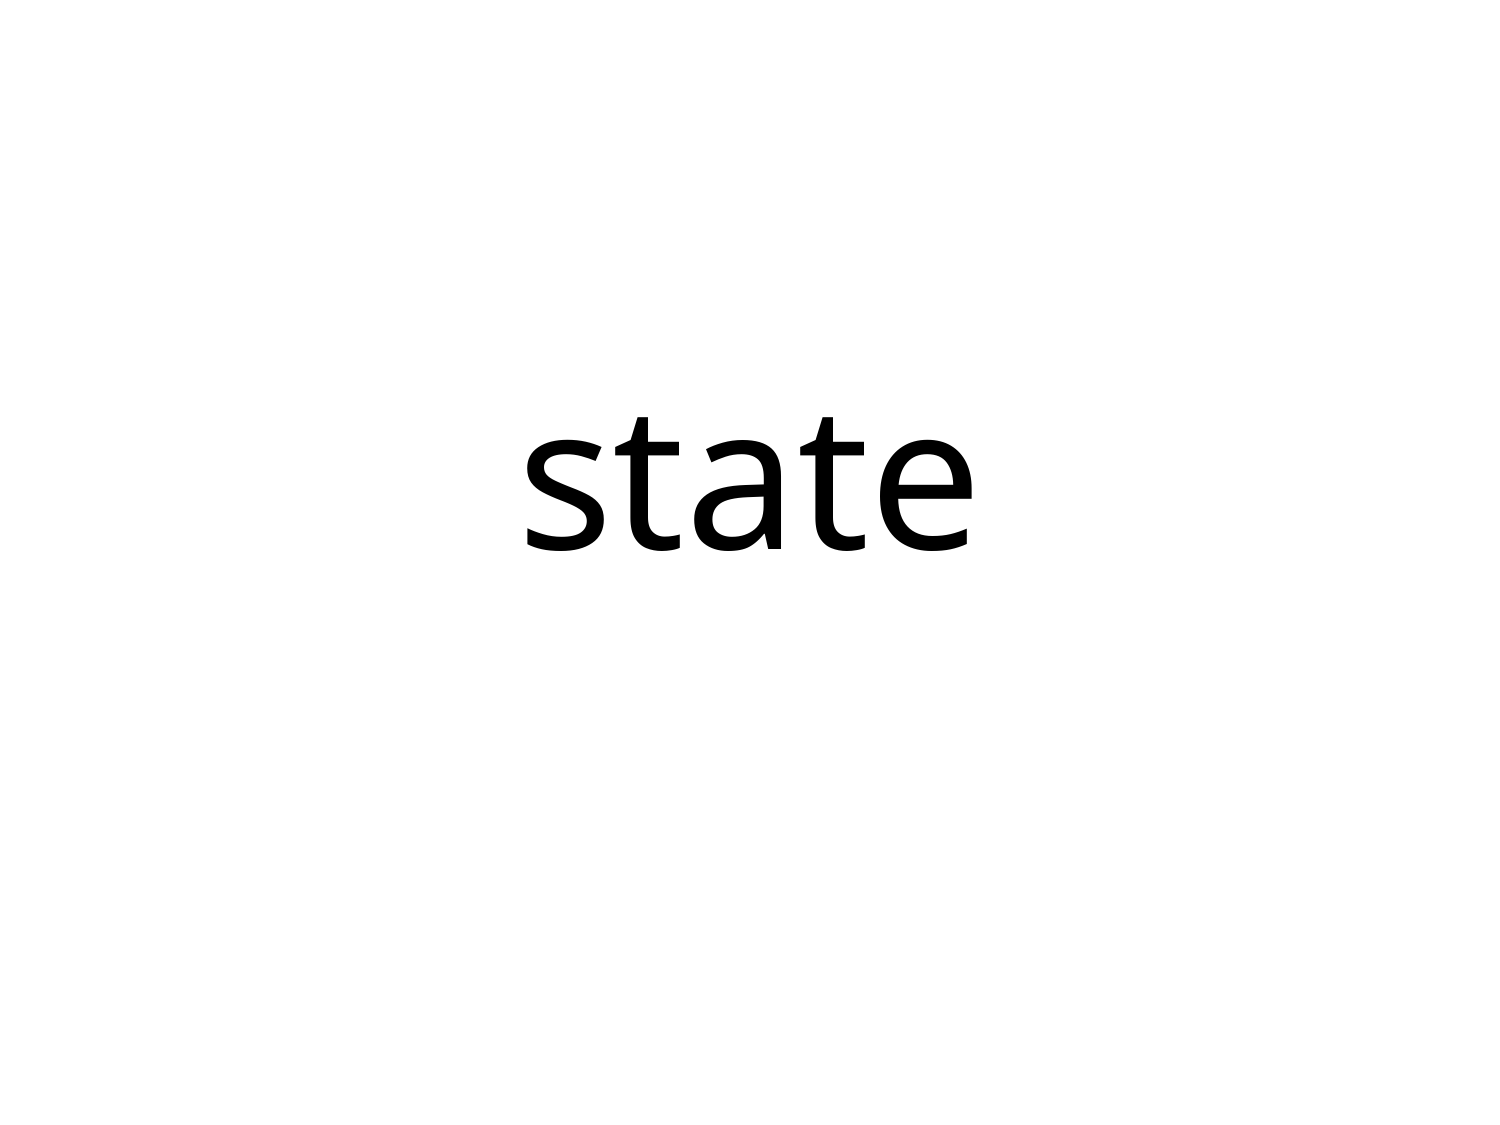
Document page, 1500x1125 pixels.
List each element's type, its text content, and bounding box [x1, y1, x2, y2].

title state [112, 349, 1388, 591]
